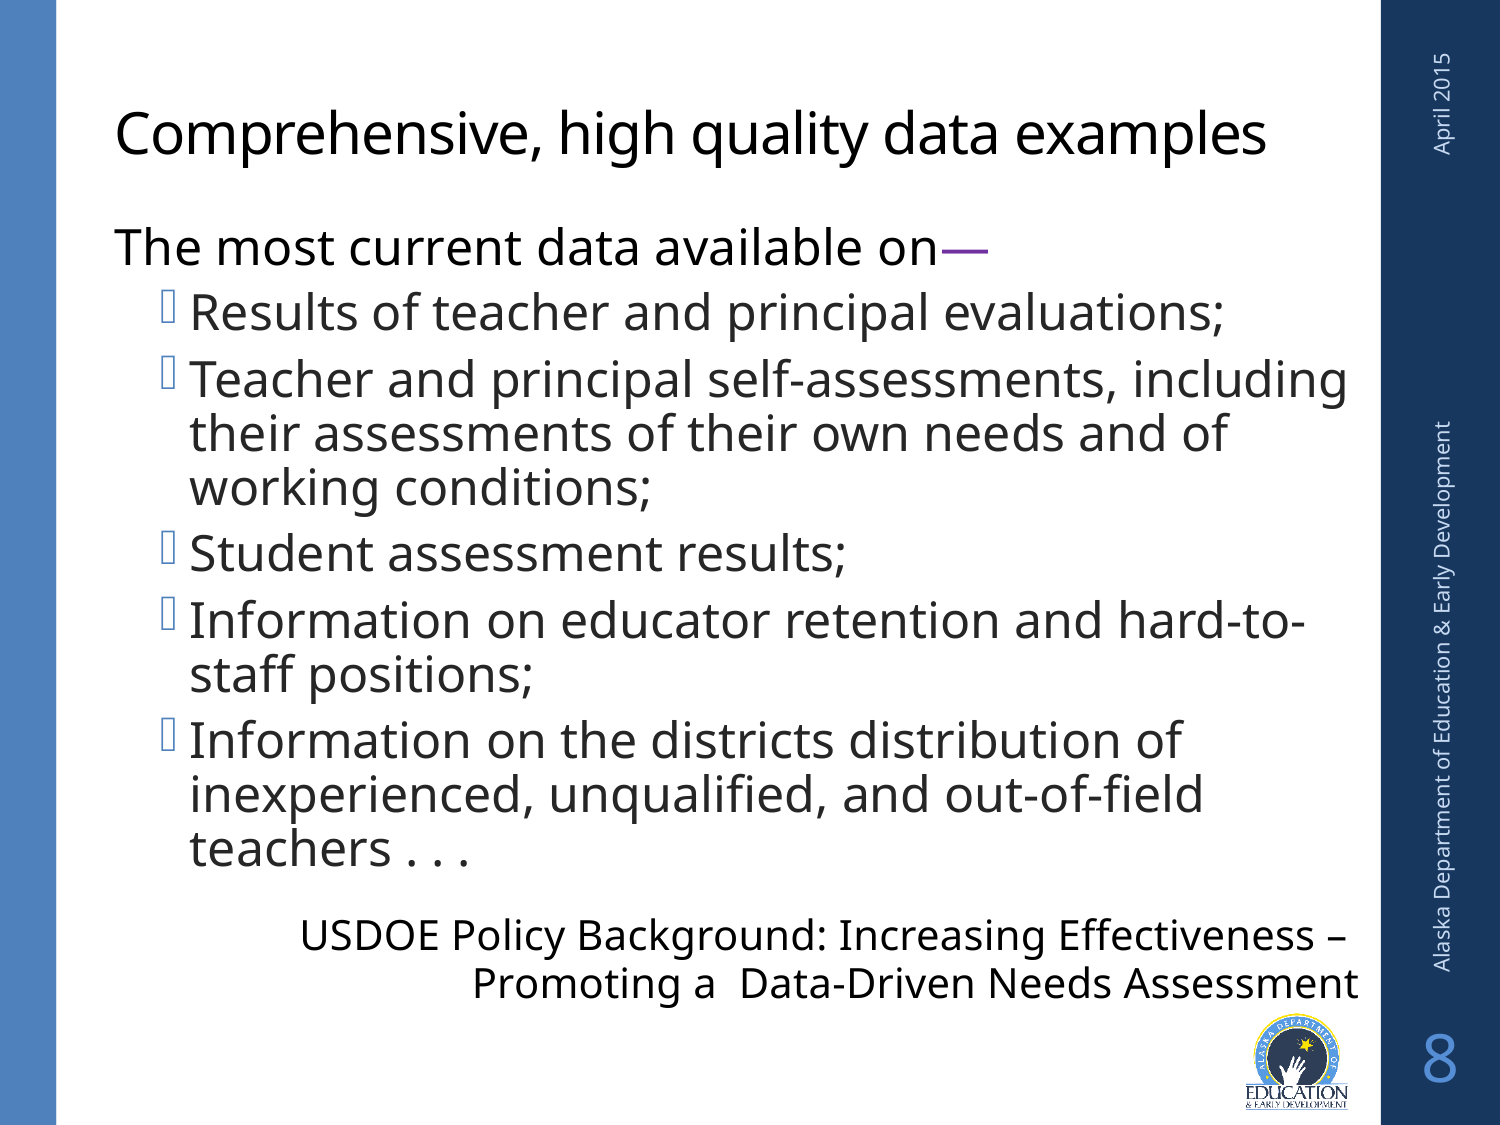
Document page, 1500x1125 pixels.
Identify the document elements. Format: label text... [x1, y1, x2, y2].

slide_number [1418, 37, 1464, 351]
list The most current data available on— Results of teacher and principal evaluations; Teacher and principal self-assessments, including their assessments of their own needs and of working conditions; Student assessment results; Information on educator retention and hard-to-staff positions; Information on the districts distribution of inexperienced, unqualified, and out-of-field teachers . . . USDOE Policy Background: Increasing Effectiveness – Promoting a Data-Driven Needs Assessment [99, 212, 1375, 905]
title Comprehensive, high quality data examples [99, 24, 1375, 175]
footer Alaska Department of Education & Early Development [1418, 400, 1464, 988]
picture [1245, 1013, 1348, 1110]
slide_number 8 [1384, 1012, 1498, 1110]
